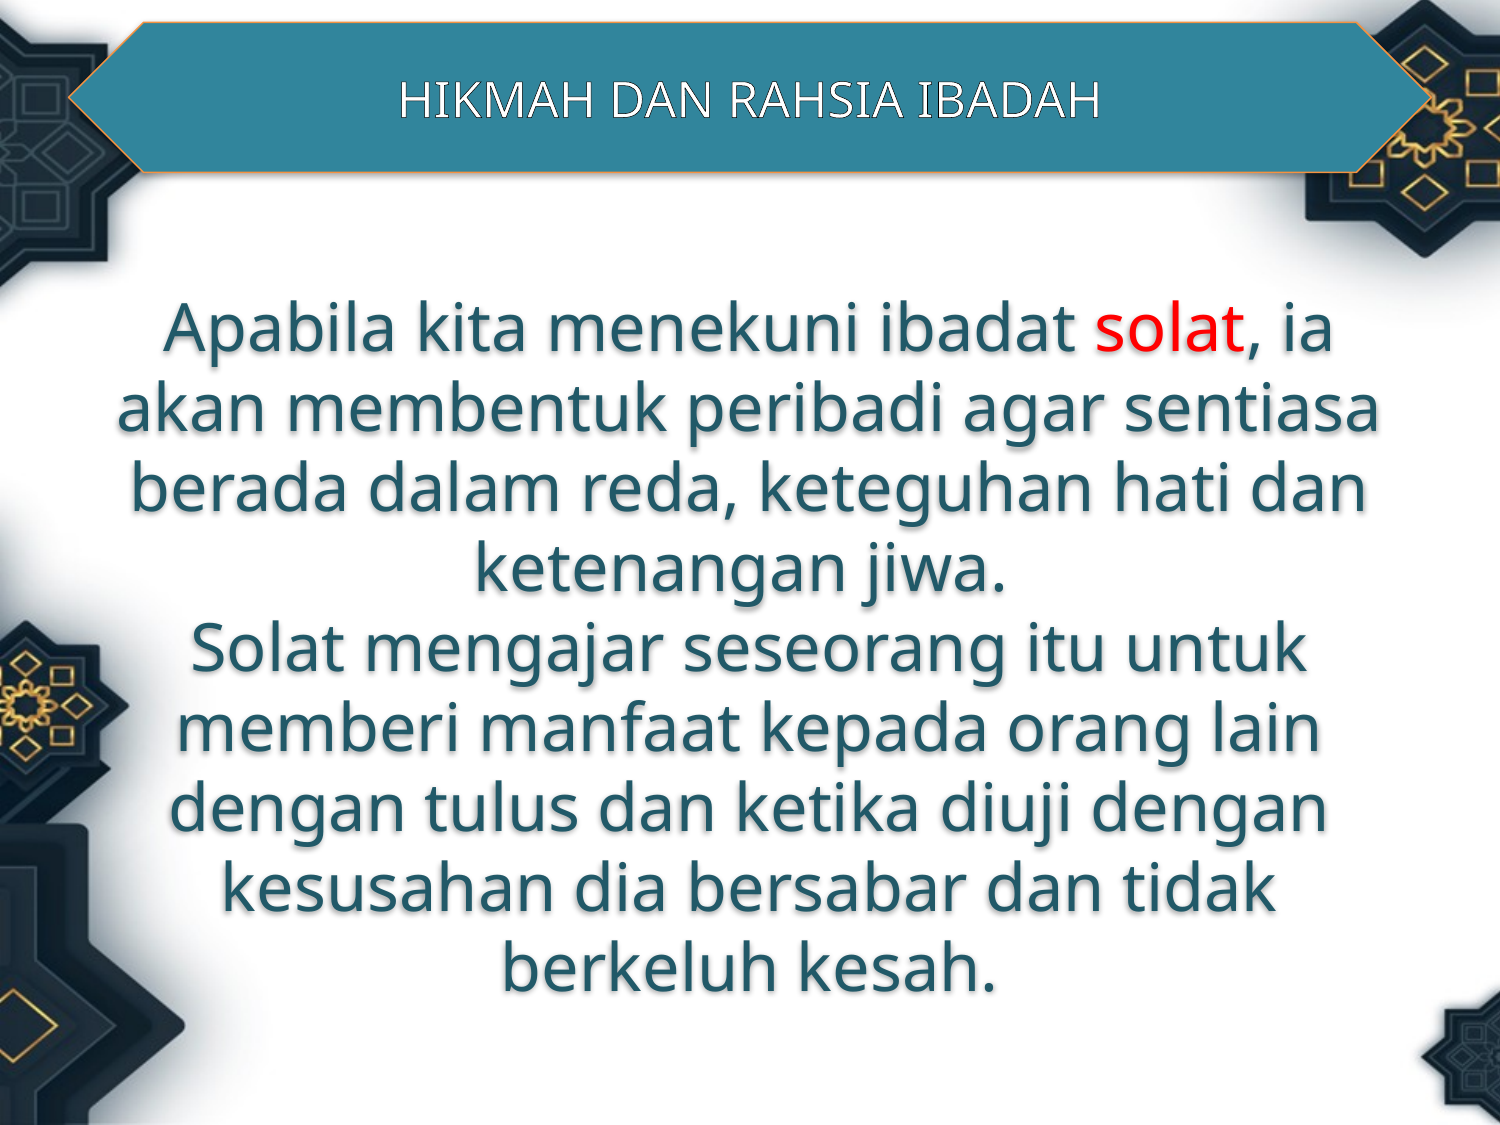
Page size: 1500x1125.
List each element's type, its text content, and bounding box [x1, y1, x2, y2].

text_box HIKMAH DAN RAHSIA IBADAH [67, 21, 1432, 174]
picture [0, 0, 1500, 1125]
text_box Apabila kita menekuni ibadat solat, ia akan membentuk peribadi agar sentiasa berada dalam reda, keteguhan hati dan ketenangan jiwa. Solat mengajar seseorang itu untuk memberi manfaat kepada orang lain dengan tulus dan ketika diuji dengan kesusahan dia bersabar dan tidak berkeluh kesah. [39, 182, 1461, 1113]
